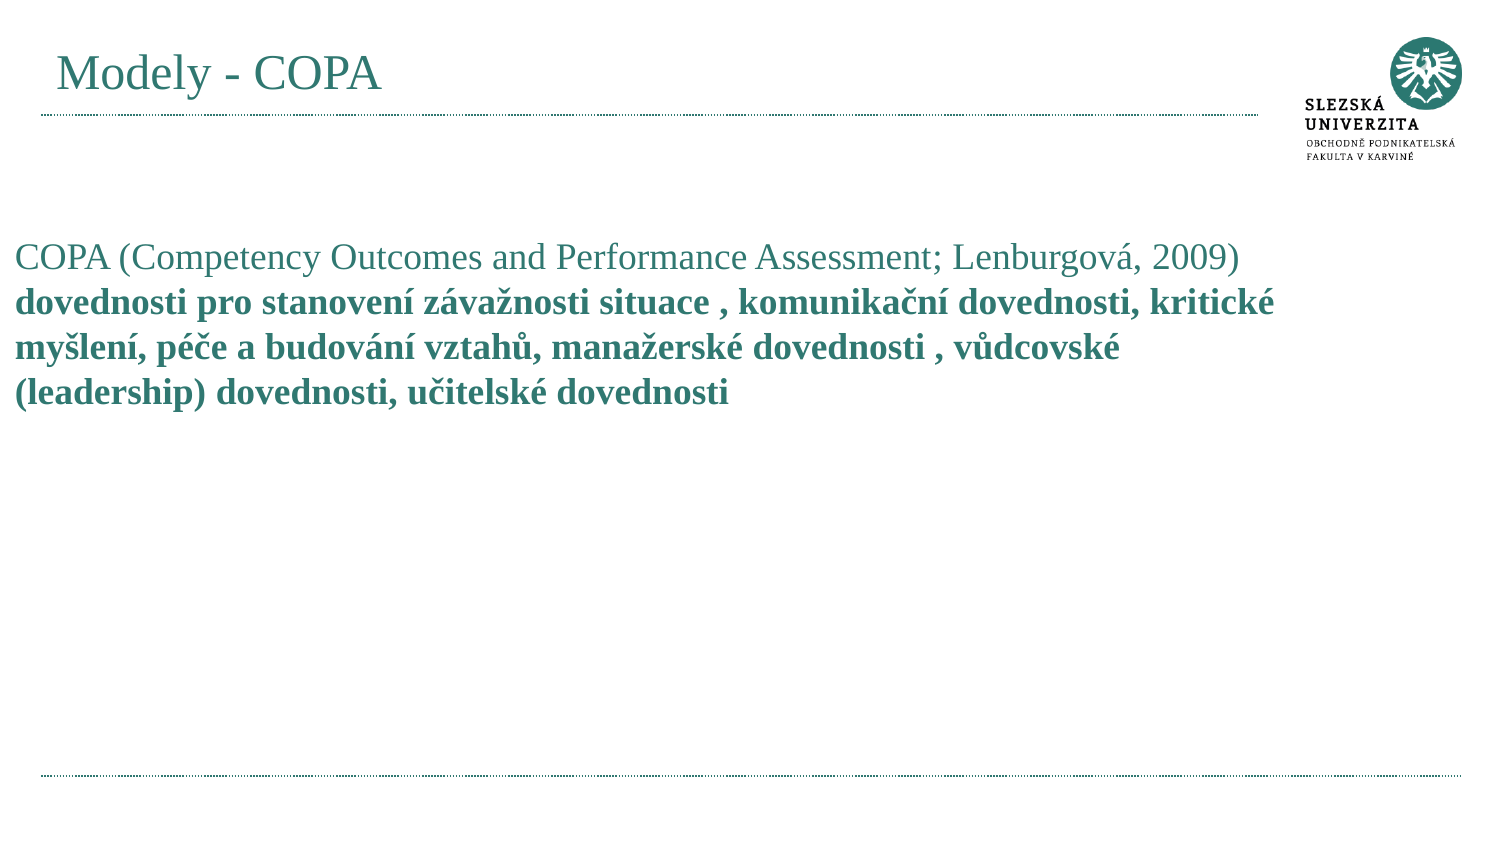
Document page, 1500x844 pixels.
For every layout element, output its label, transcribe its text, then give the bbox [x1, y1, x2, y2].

picture [1305, 37, 1462, 160]
title Modely - COPA [41, 32, 786, 116]
list COPA (Competency Outcomes and Performance Assessment; Lenburgová, 2009) dovednosti pro stanovení závažnosti situace , komunikační dovednosti, kritické myšlení, péče a budování vztahů, manažerské dovednosti , vůdcovské (leadership) dovednosti, učitelské dovednosti [0, 224, 1294, 760]
